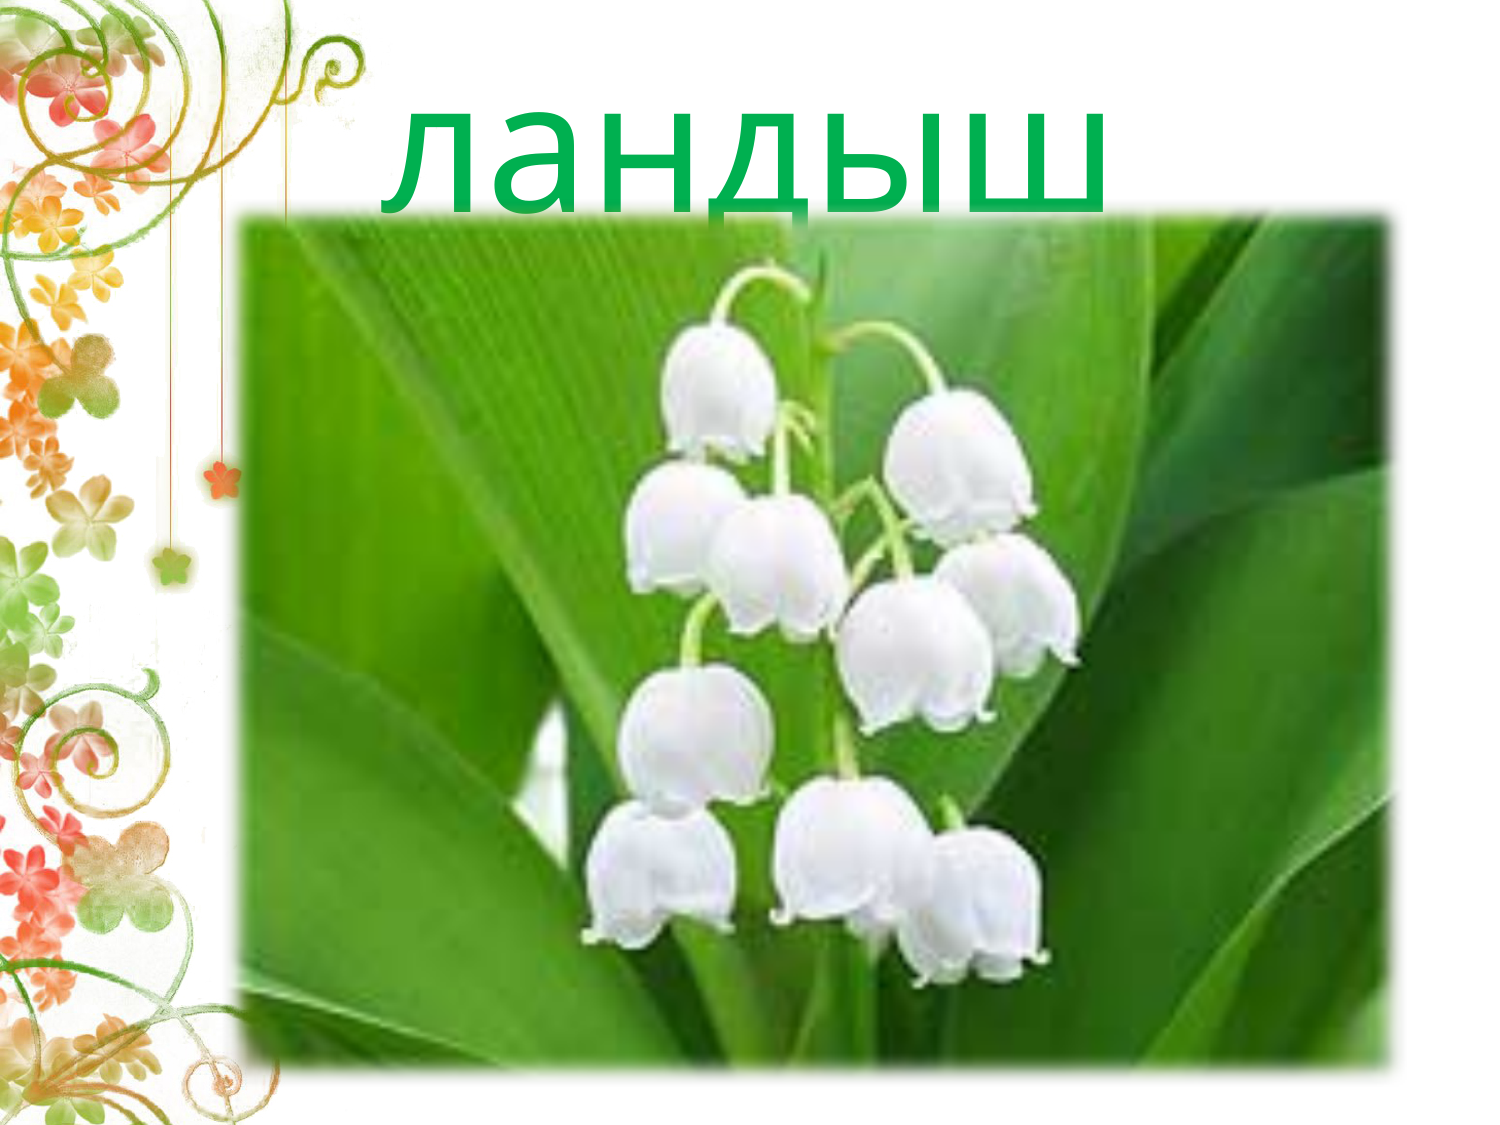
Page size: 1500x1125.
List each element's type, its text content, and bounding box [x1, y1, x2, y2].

title ландыш [75, 45, 1425, 233]
picture [0, 0, 1500, 1125]
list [222, 198, 1407, 1088]
